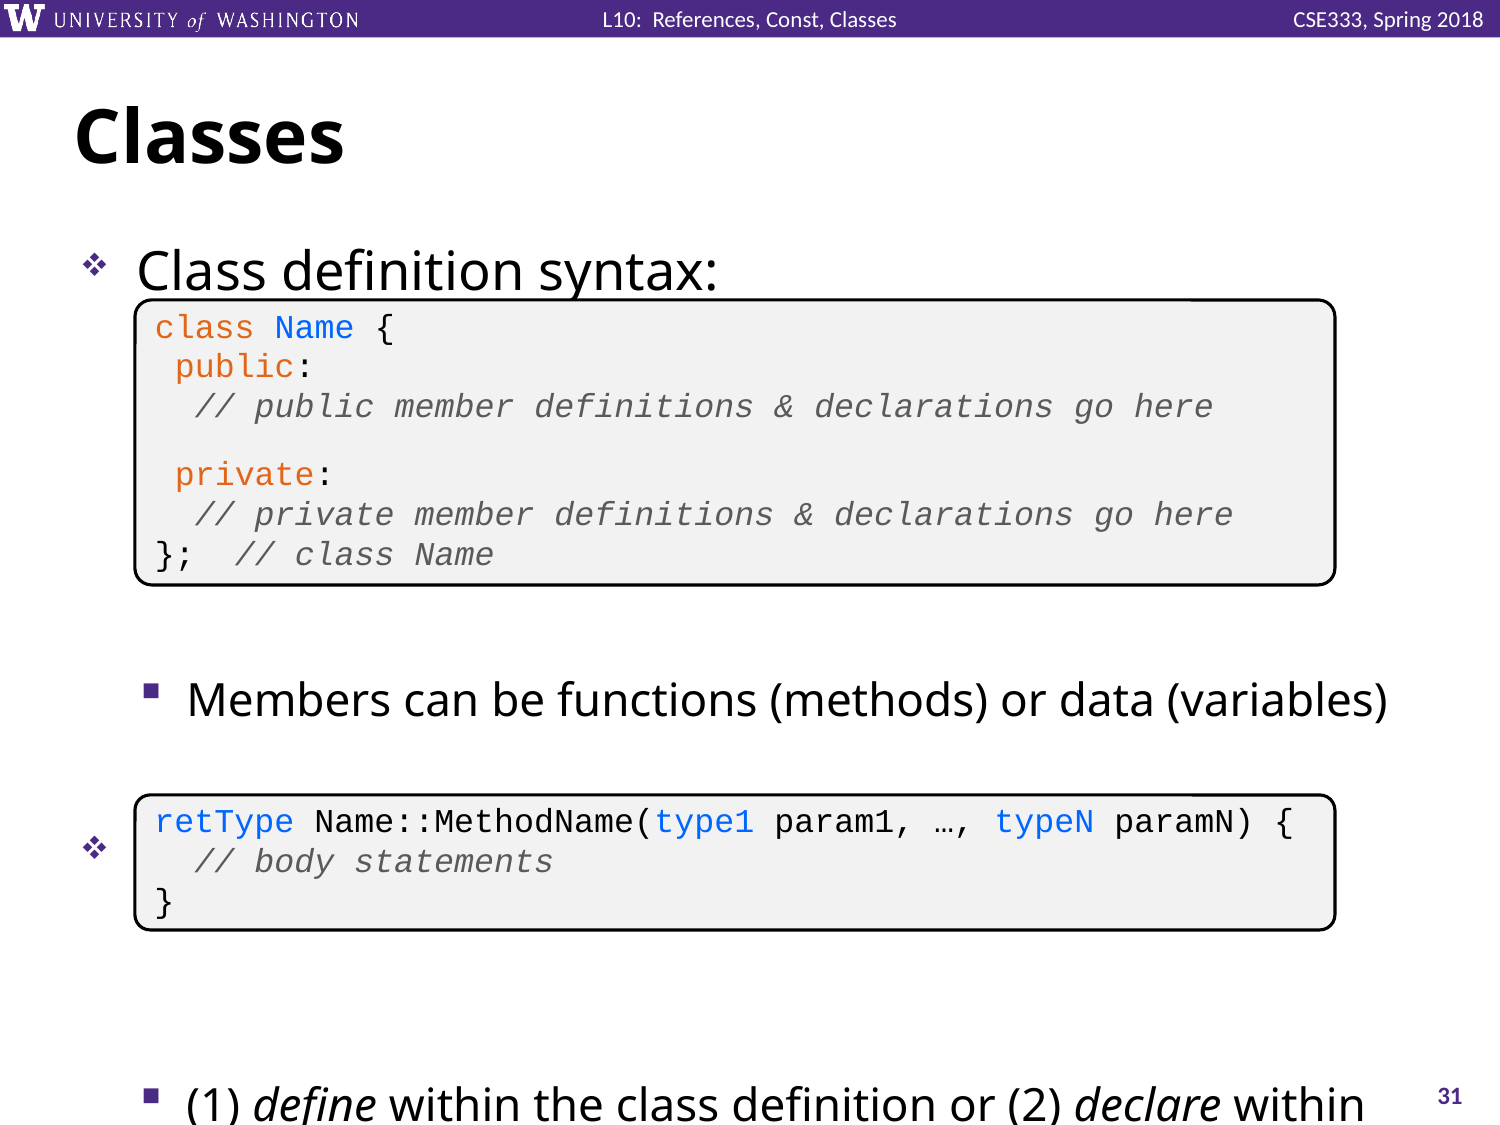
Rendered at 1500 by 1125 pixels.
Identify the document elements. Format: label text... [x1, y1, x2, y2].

text_box retType Name::MethodName(type1 param1, …, typeN paramN) { // body statements } [134, 794, 1335, 930]
picture [4, 4, 358, 32]
slide_number 31 [1400, 1065, 1500, 1125]
list Class definition syntax: Members can be functions (methods) or data (variables) Class member function definition syntax: (1) define within the class definition or (2) declare within the class definition and then define elsewhere [64, 223, 1438, 1040]
title Classes [58, 71, 1438, 197]
text_box class Name { public: // public member definitions & declarations go here private: // private member definitions & declarations go here }; // class Name [134, 299, 1335, 585]
